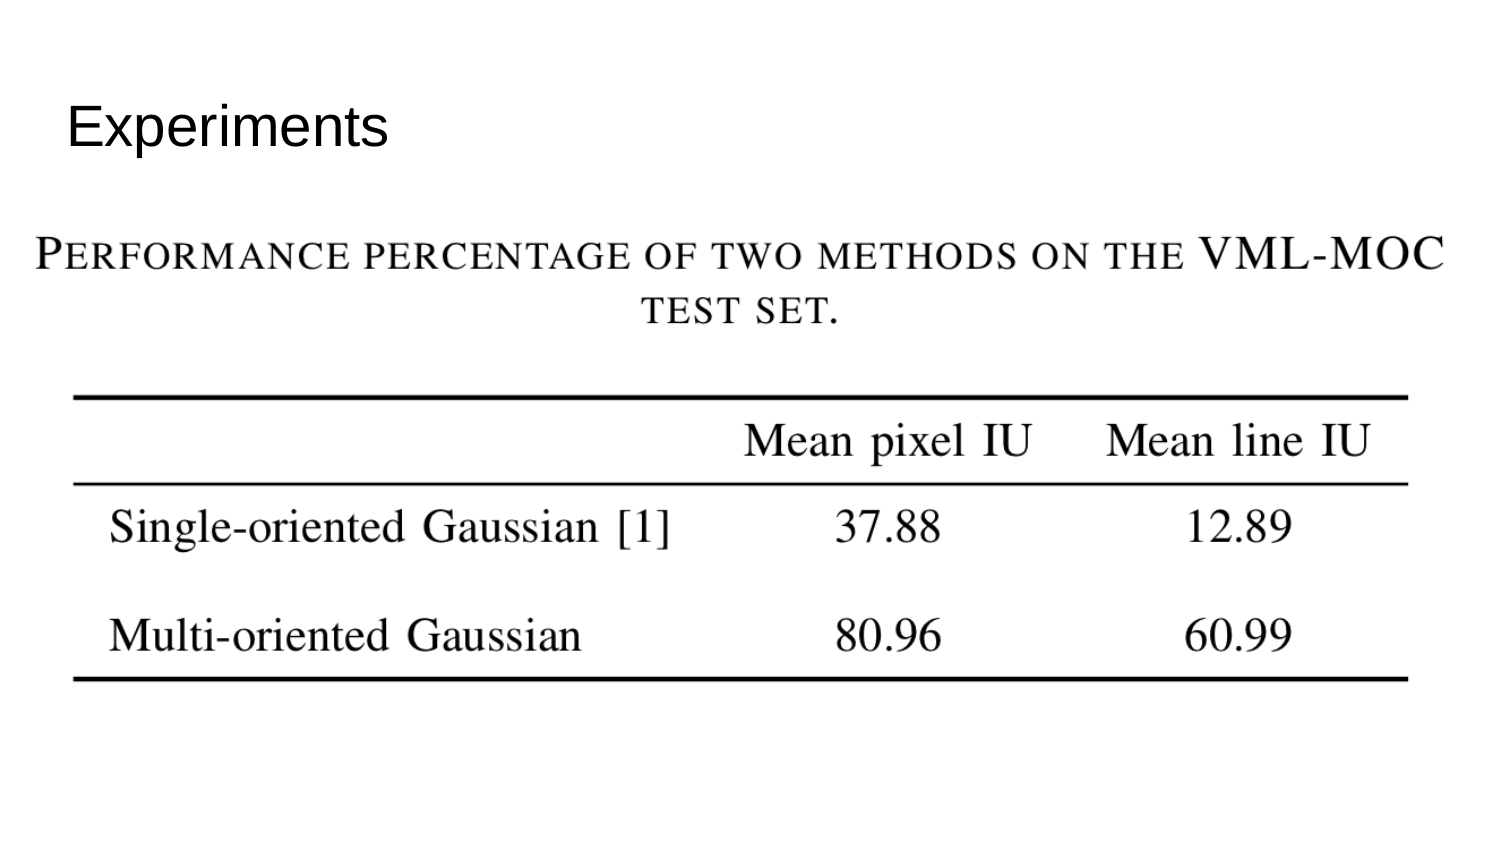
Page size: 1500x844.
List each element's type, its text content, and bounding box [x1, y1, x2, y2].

picture [24, 227, 1476, 704]
title Experiments [51, 72, 1449, 167]
